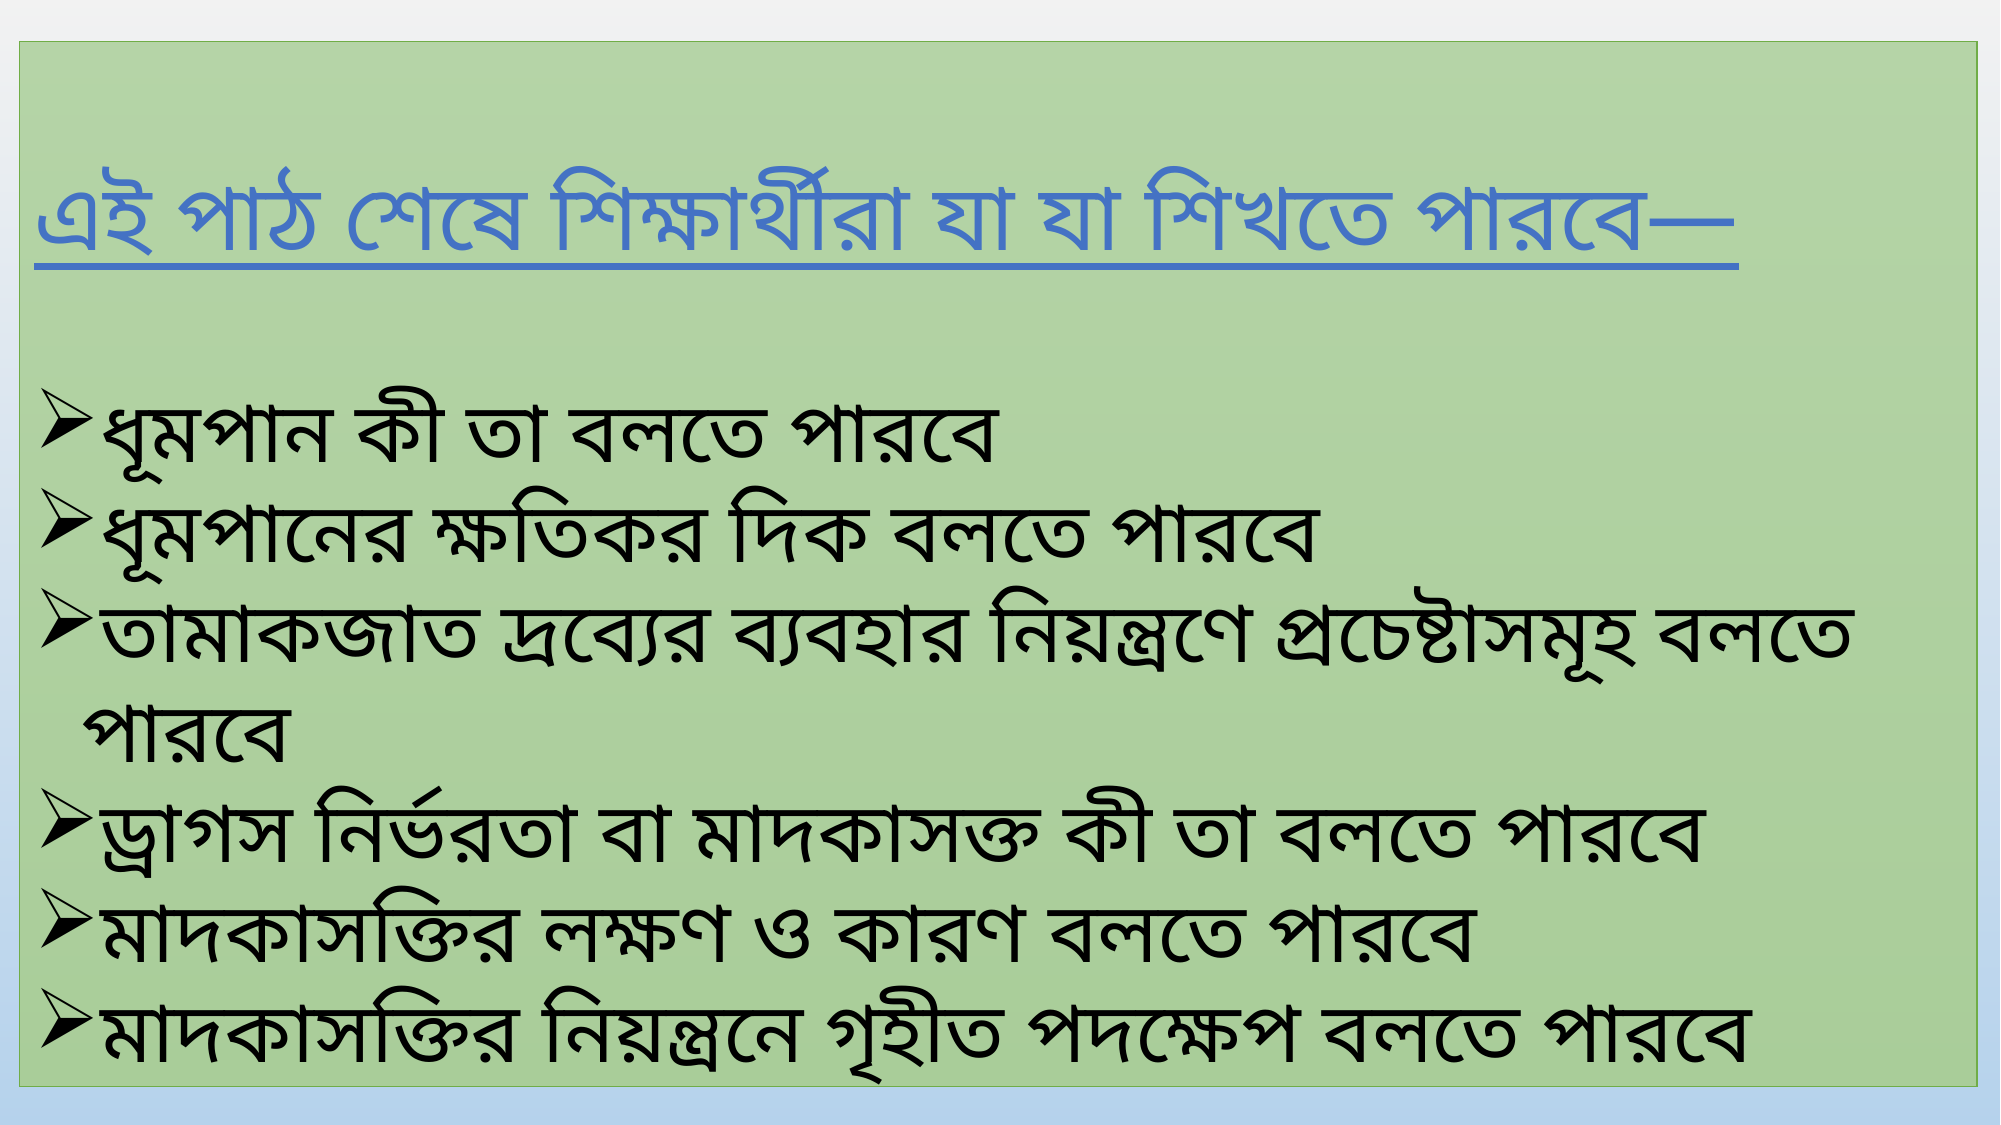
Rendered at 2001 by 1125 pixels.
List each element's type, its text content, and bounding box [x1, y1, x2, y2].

text_box এই পাঠ শেষে শিক্ষার্থীরা যা যা শিখতে পারবে— ধূমপান কী তা বলতে পারবে ধূমপানের ক্ষতিকর দিক বলতে পারবে তামাকজাত দ্রব্যের ব্যবহার নিয়ন্ত্রণে প্রচেষ্টাসমূহ বলতে পারবে ড্রাগস নির্ভরতা বা মাদকাসক্ত কী তা বলতে পারবে মাদকাসক্তির লক্ষণ ও কারণ বলতে পারবে মাদকাসক্তির নিয়ন্ত্রনে গৃহীত পদক্ষেপ বলতে পারবে [19, 41, 1978, 1087]
